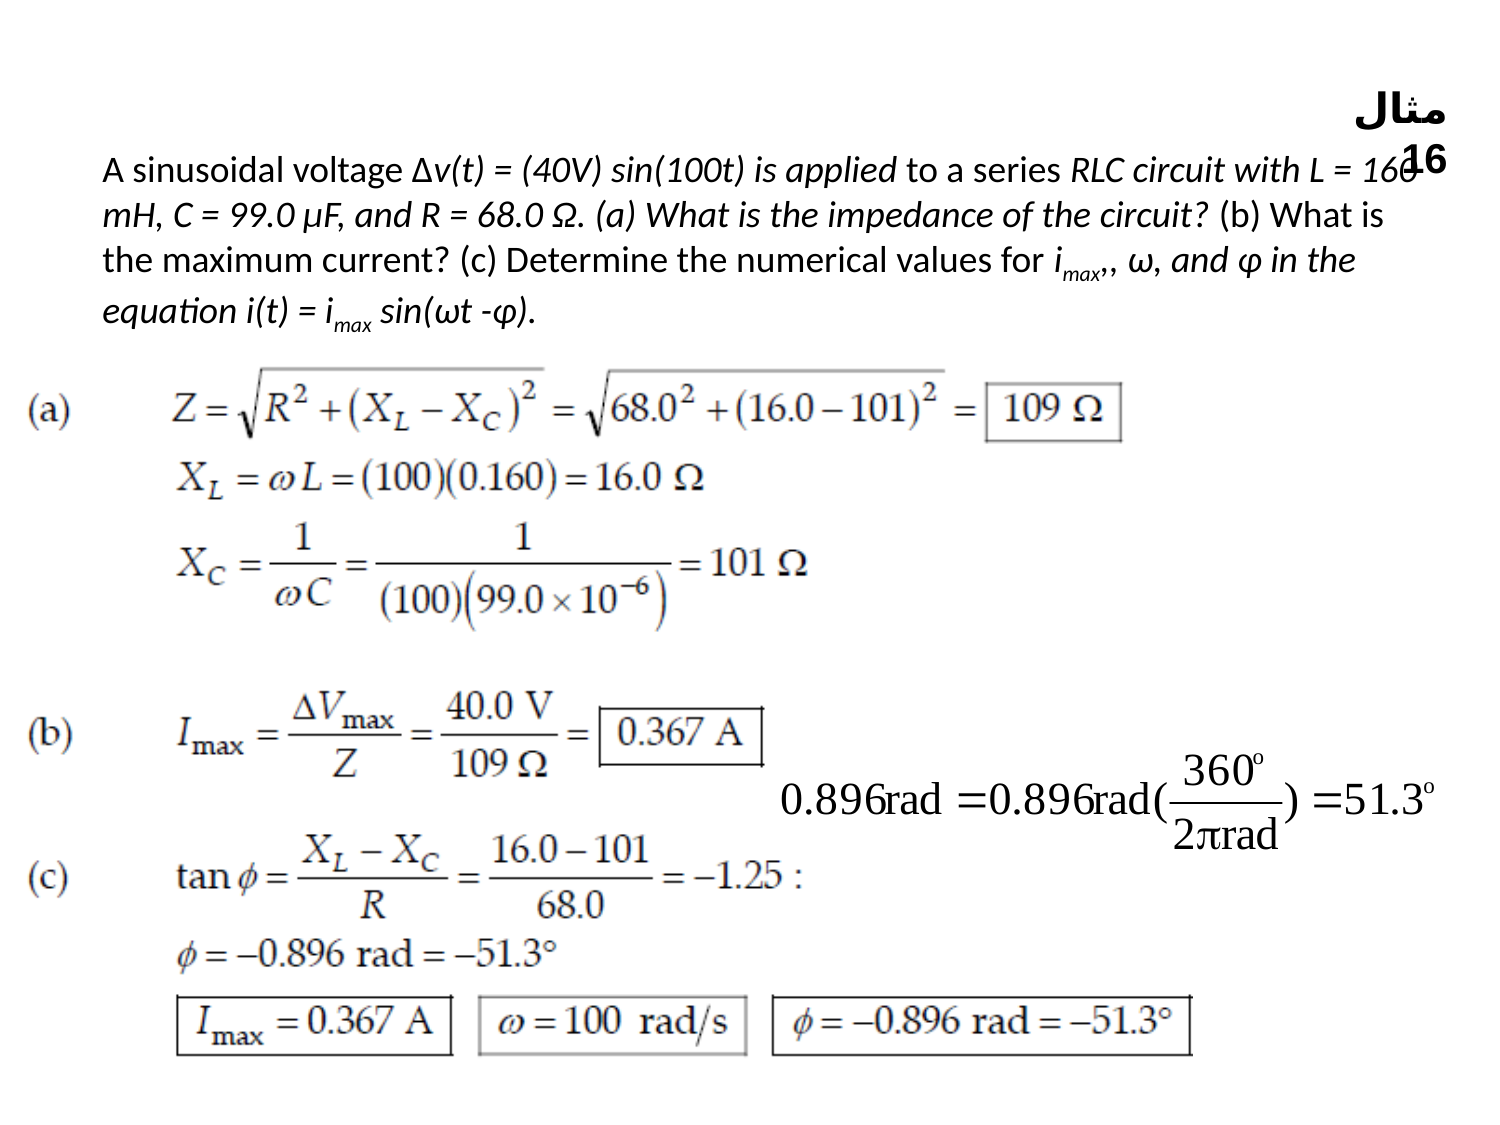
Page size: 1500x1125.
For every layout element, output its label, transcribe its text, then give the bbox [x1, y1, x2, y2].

picture [0, 362, 1193, 1076]
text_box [774, 738, 1444, 861]
text_box مثال 16 [1287, 74, 1463, 190]
text_box A sinusoidal voltage ∆v(t) = (40V) sin(100t) is applied to a series RLC circuit with L = 160 mH, C = 99.0 µF, and R = 68.0 Ω. (a) What is the impedance of the circuit? (b) What is the maximum current? (c) Determine the numerical values for imax,, ω, and φ in the equation i(t) = imax sin(ωt -φ). [87, 137, 1438, 345]
